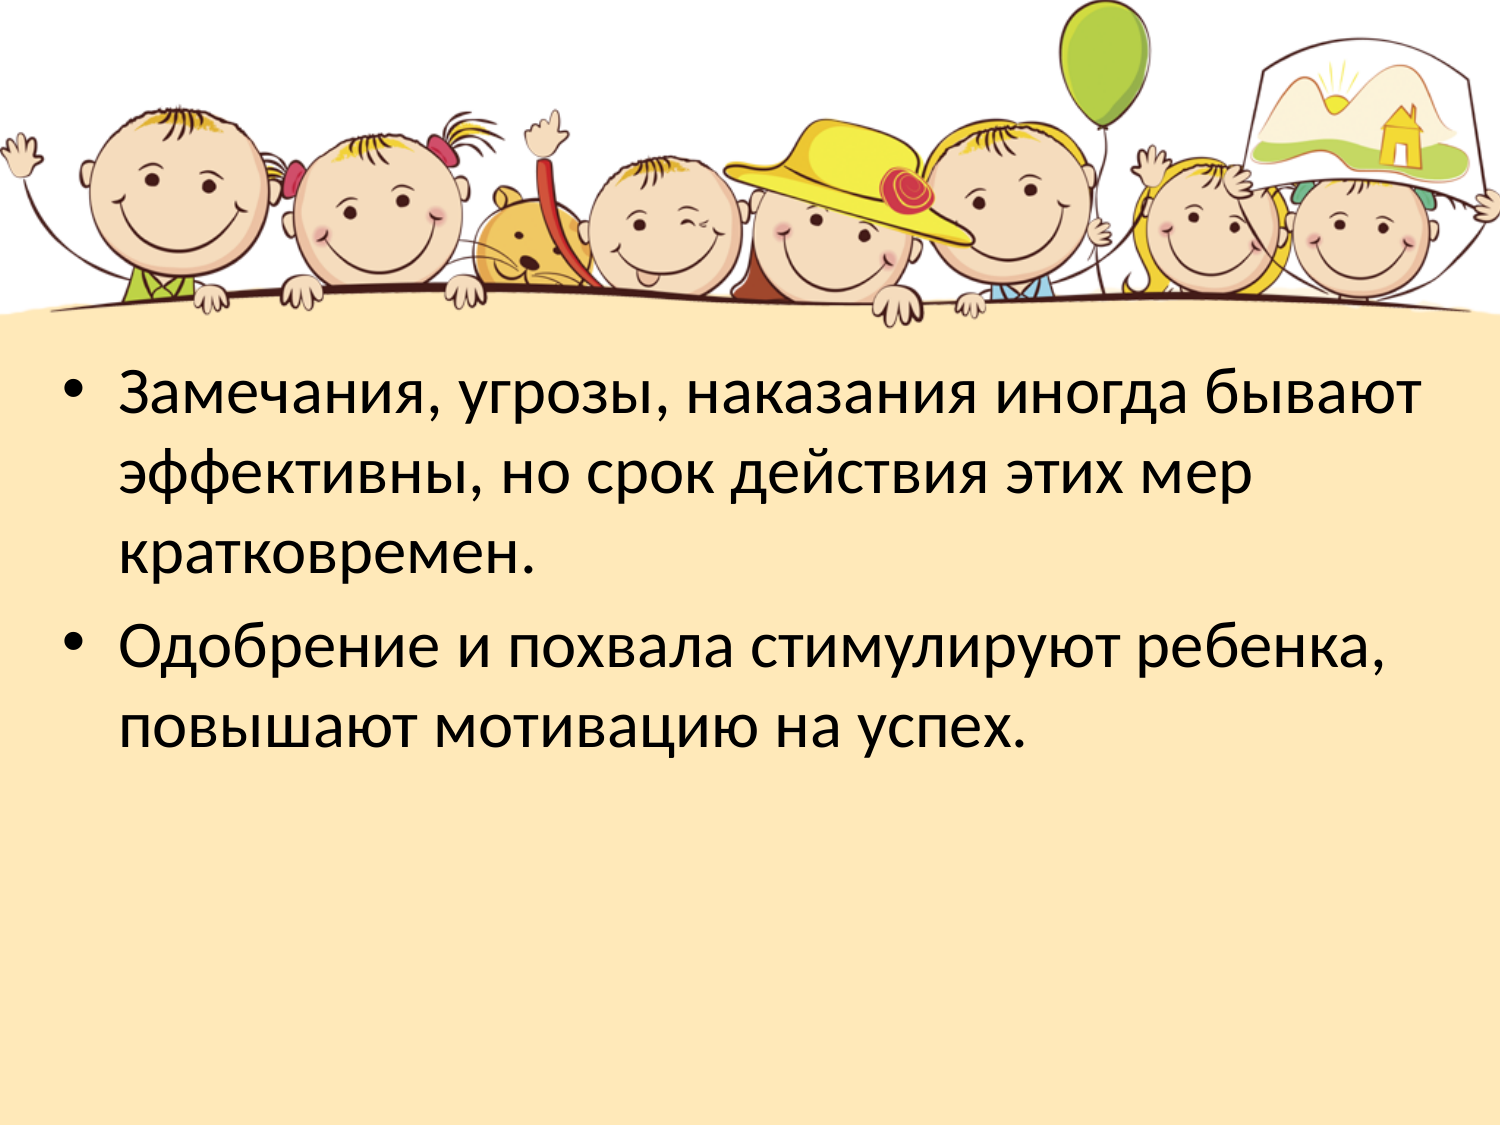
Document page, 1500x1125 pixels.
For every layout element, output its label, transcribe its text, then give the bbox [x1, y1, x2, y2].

list Замечания, угрозы, наказания иногда бывают эффективны, но срок действия этих мер кратковремен. Одобрение и похвала стимулируют ребенка, повышают мотивацию на успех. [46, 339, 1466, 1076]
picture [0, 0, 1500, 1125]
